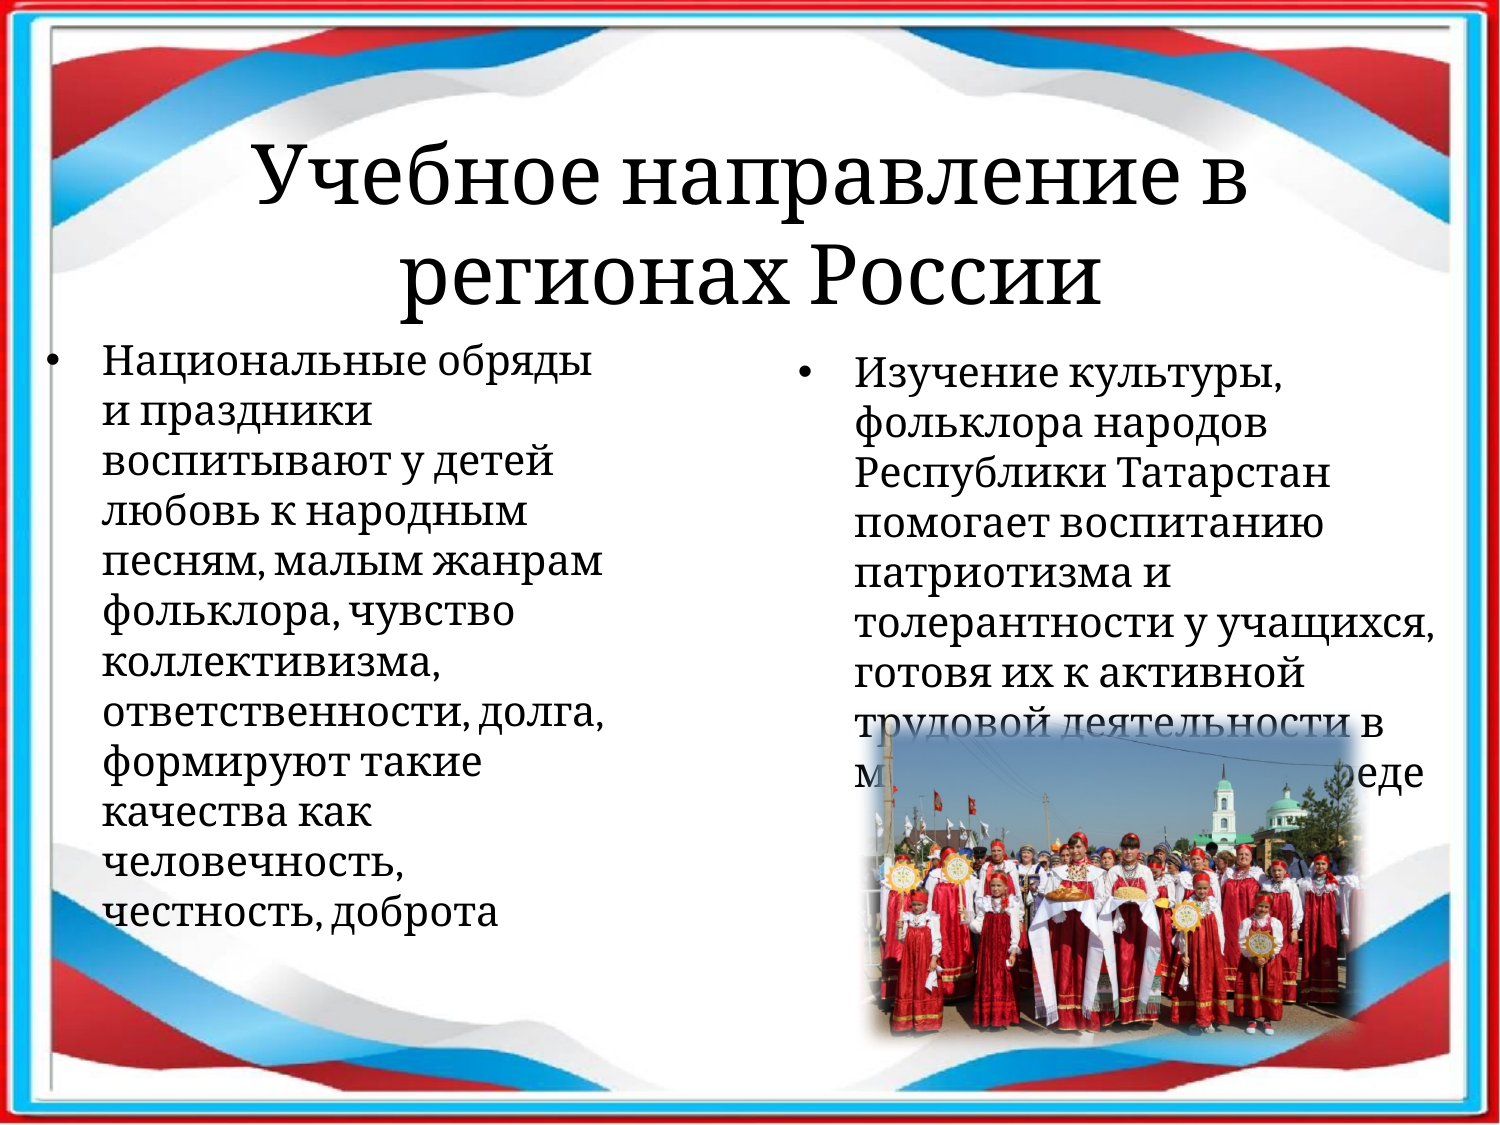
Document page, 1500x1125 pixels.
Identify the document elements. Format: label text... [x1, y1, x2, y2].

picture [0, 0, 1500, 1125]
text_box Учебное направление в регионах России [76, 113, 1427, 327]
text_box Национальные обряды и праздники воспитывают у детей любовь к народным песням, малым жанрам фольклора, чувство коллективизма, ответственности, долга, формируют такие качества как человечность, честность, доброта [30, 326, 644, 966]
text_box Изучение культуры, фольклора народов Республики Татарстан помогает воспитанию патриотизма и толерантности у учащихся, готовя их к активной трудовой деятельности в многонациональной среде [783, 338, 1480, 804]
